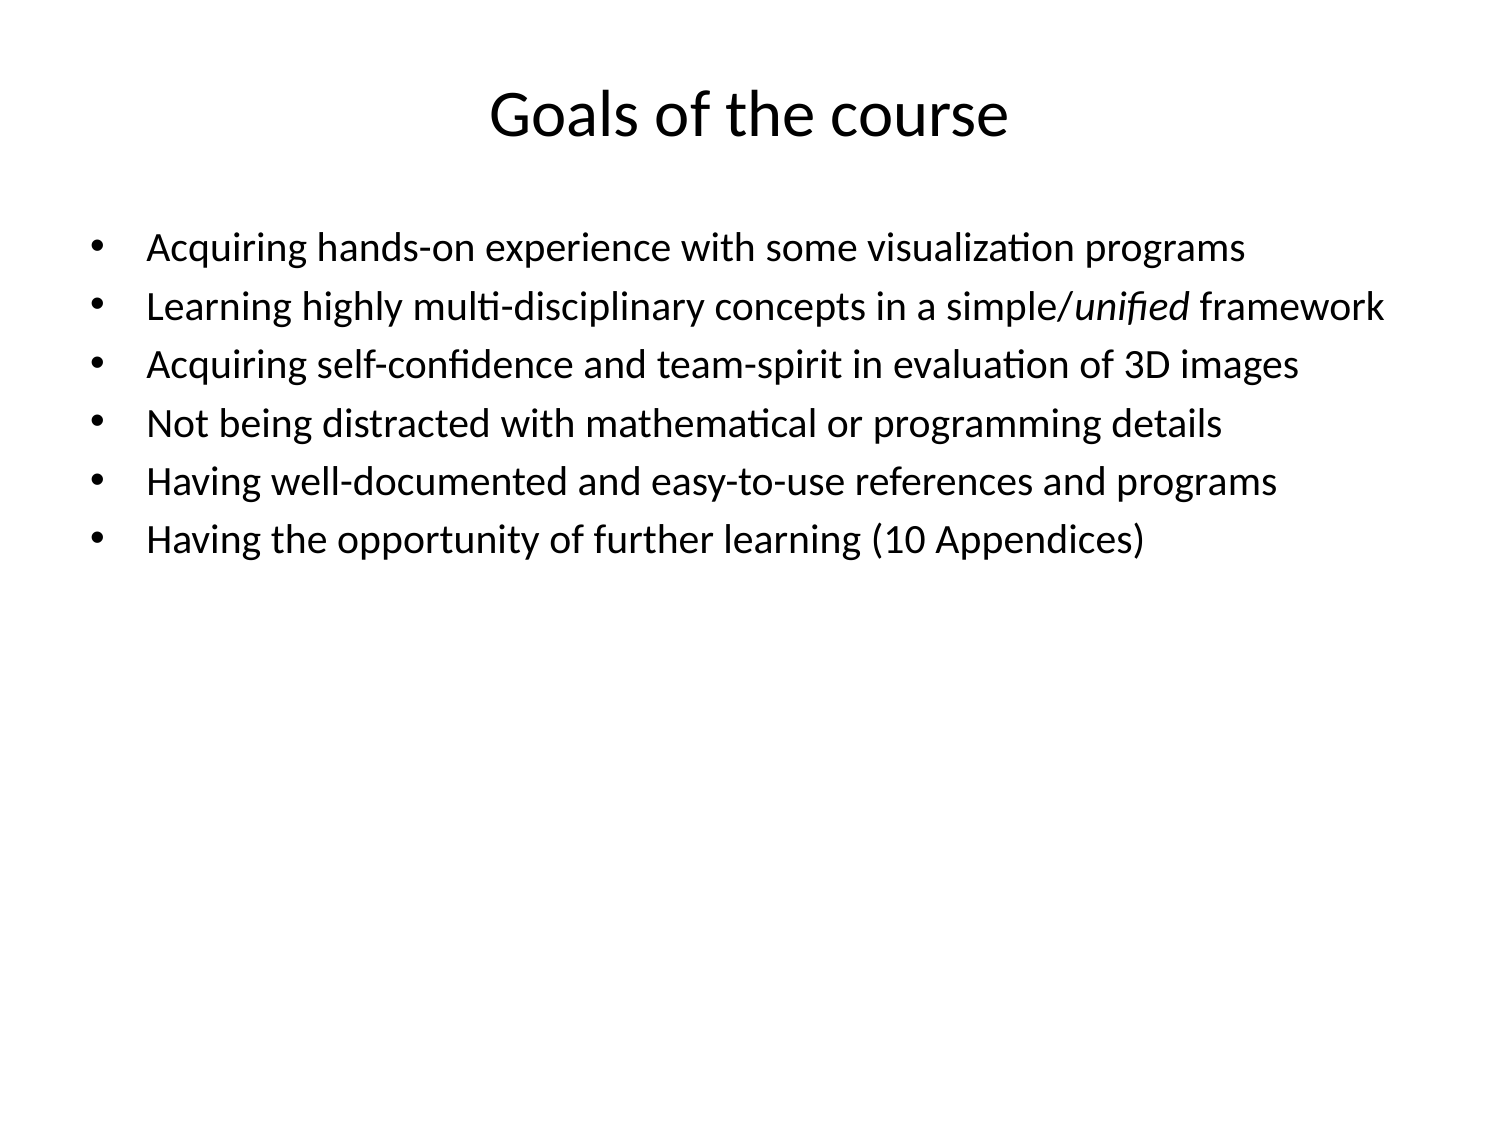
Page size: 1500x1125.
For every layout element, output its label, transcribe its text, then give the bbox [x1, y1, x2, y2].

list Acquiring hands-on experience with some visualization programs Learning highly multi-disciplinary concepts in a simple/unified framework Acquiring self-confidence and team-spirit in evaluation of 3D images Not being distracted with mathematical or programming details Having well-documented and easy-to-use references and programs Having the opportunity of further learning (10 Appendices) [75, 212, 1425, 601]
title Goals of the course [75, 45, 1425, 175]
